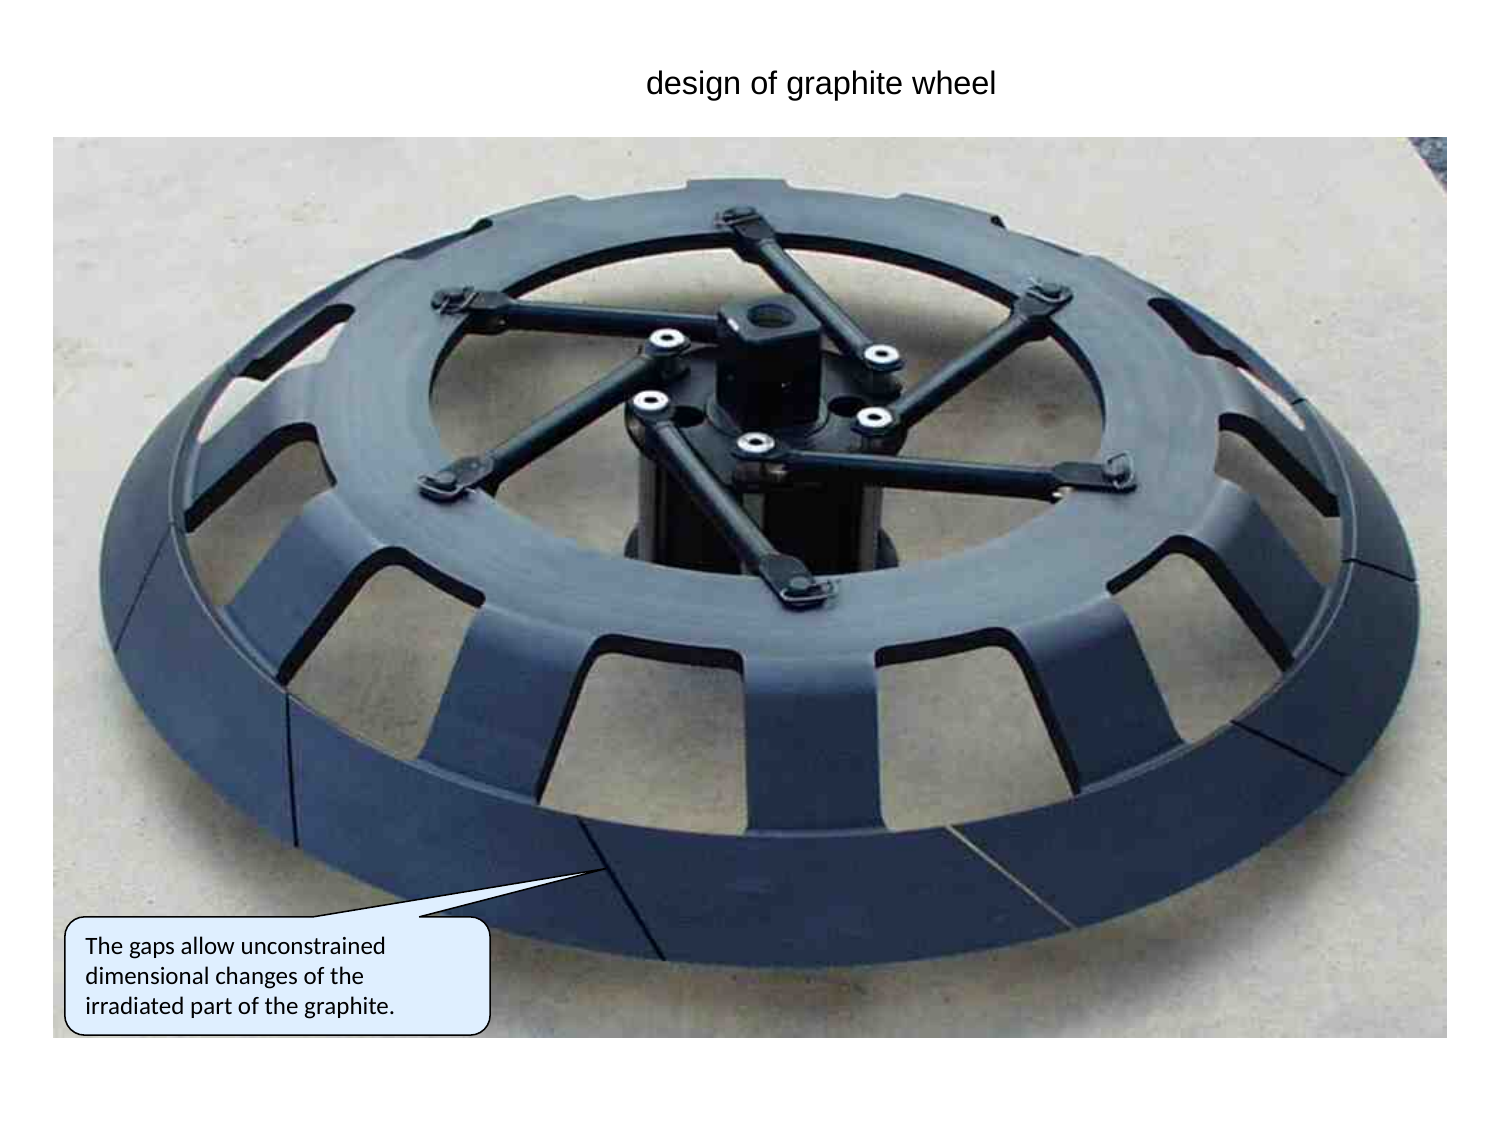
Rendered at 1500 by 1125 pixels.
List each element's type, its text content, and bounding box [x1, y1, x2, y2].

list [52, 136, 1448, 1038]
title design of graphite wheel [309, 26, 1317, 115]
